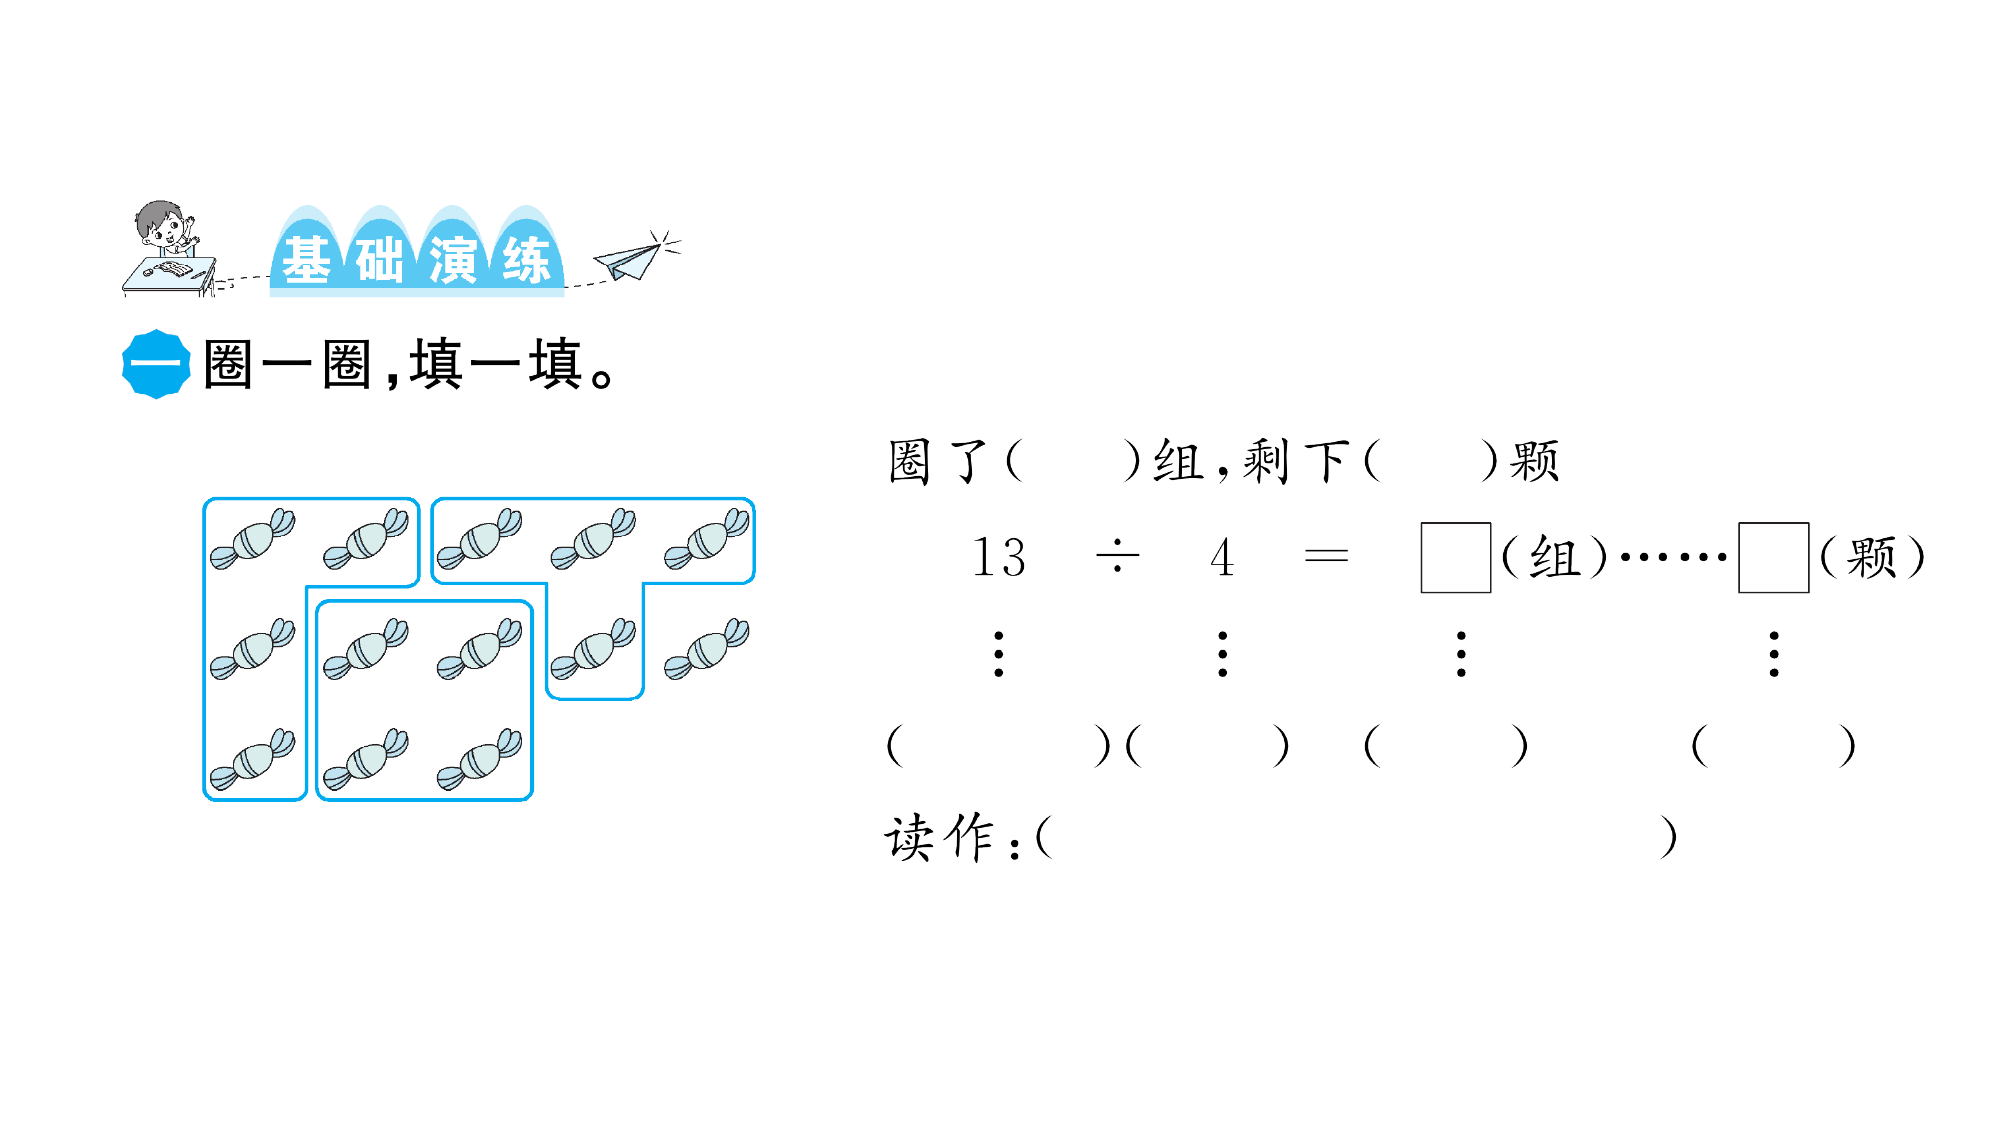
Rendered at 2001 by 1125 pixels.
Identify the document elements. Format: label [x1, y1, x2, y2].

picture [118, 177, 2000, 874]
